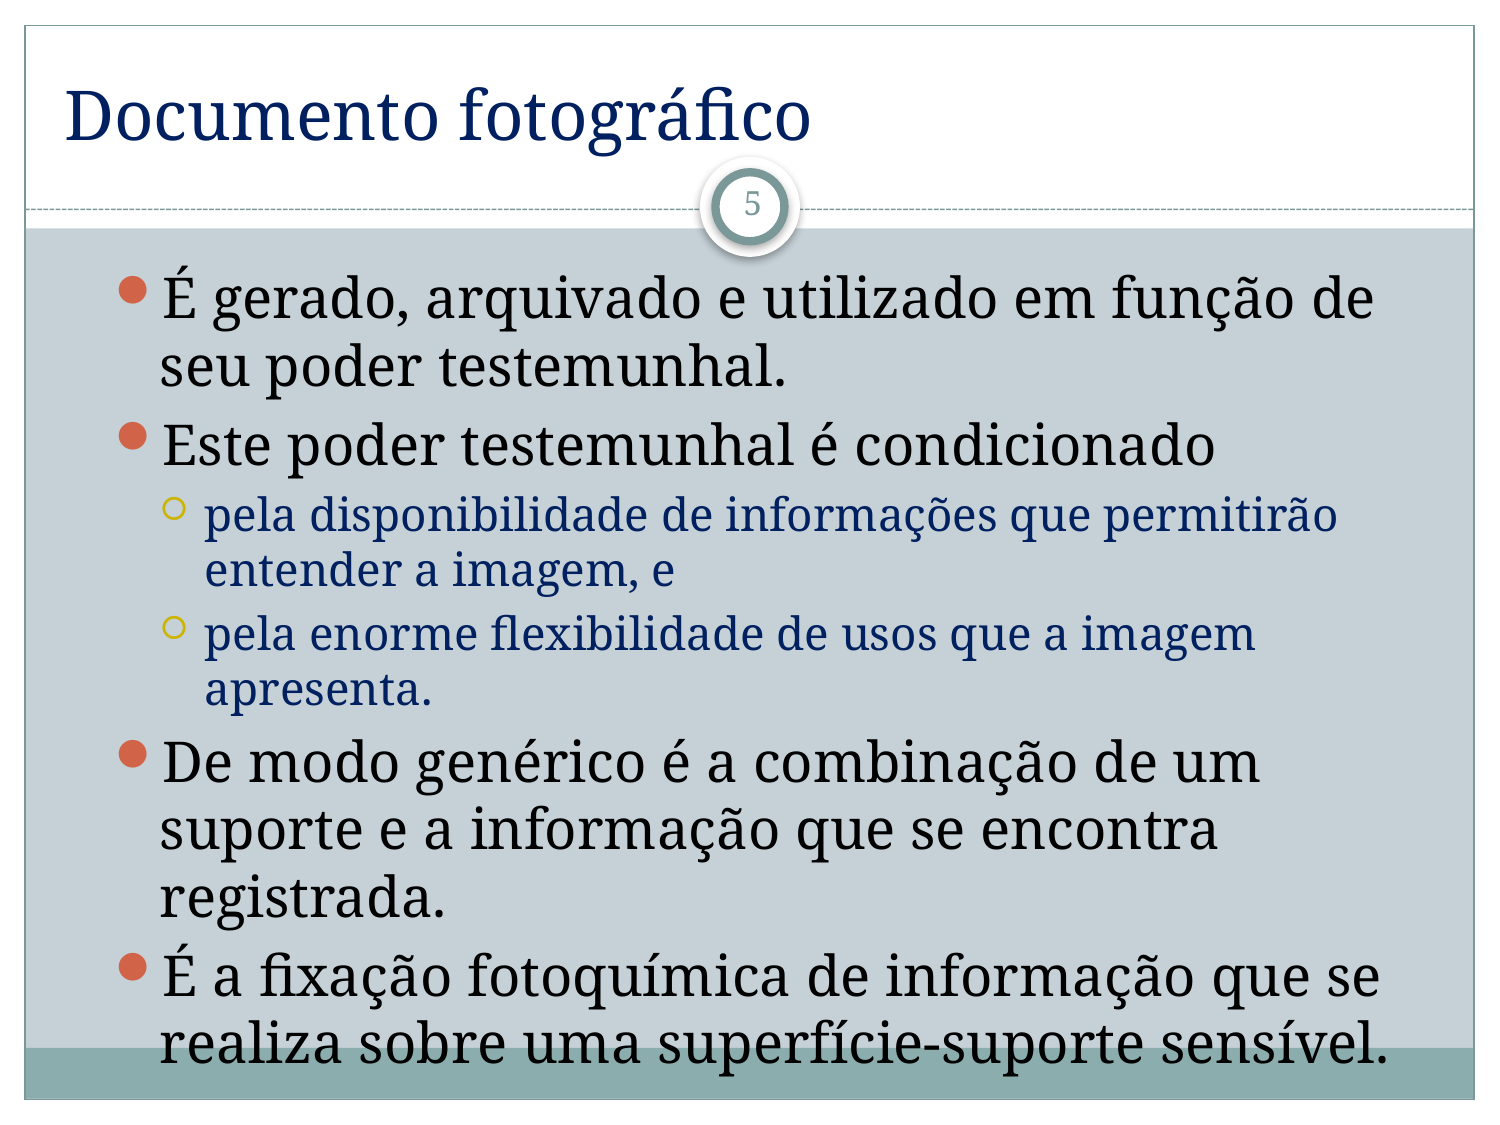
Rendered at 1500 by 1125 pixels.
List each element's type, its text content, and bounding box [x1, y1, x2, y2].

slide_number 5 [715, 168, 791, 241]
list É gerado, arquivado e utilizado em função de seu poder testemunhal. Este poder testemunhal é condicionado pela disponibilidade de informações que permitirão entender a imagem, e pela enorme flexibilidade de usos que a imagem apresenta. De modo genérico é a combinação de um suporte e a informação que se encontra registrada. É a fixação fotoquímica de informação que se realiza sobre uma superfície-suporte sensível. [100, 255, 1445, 1006]
title Documento fotográfico [49, 37, 1450, 162]
